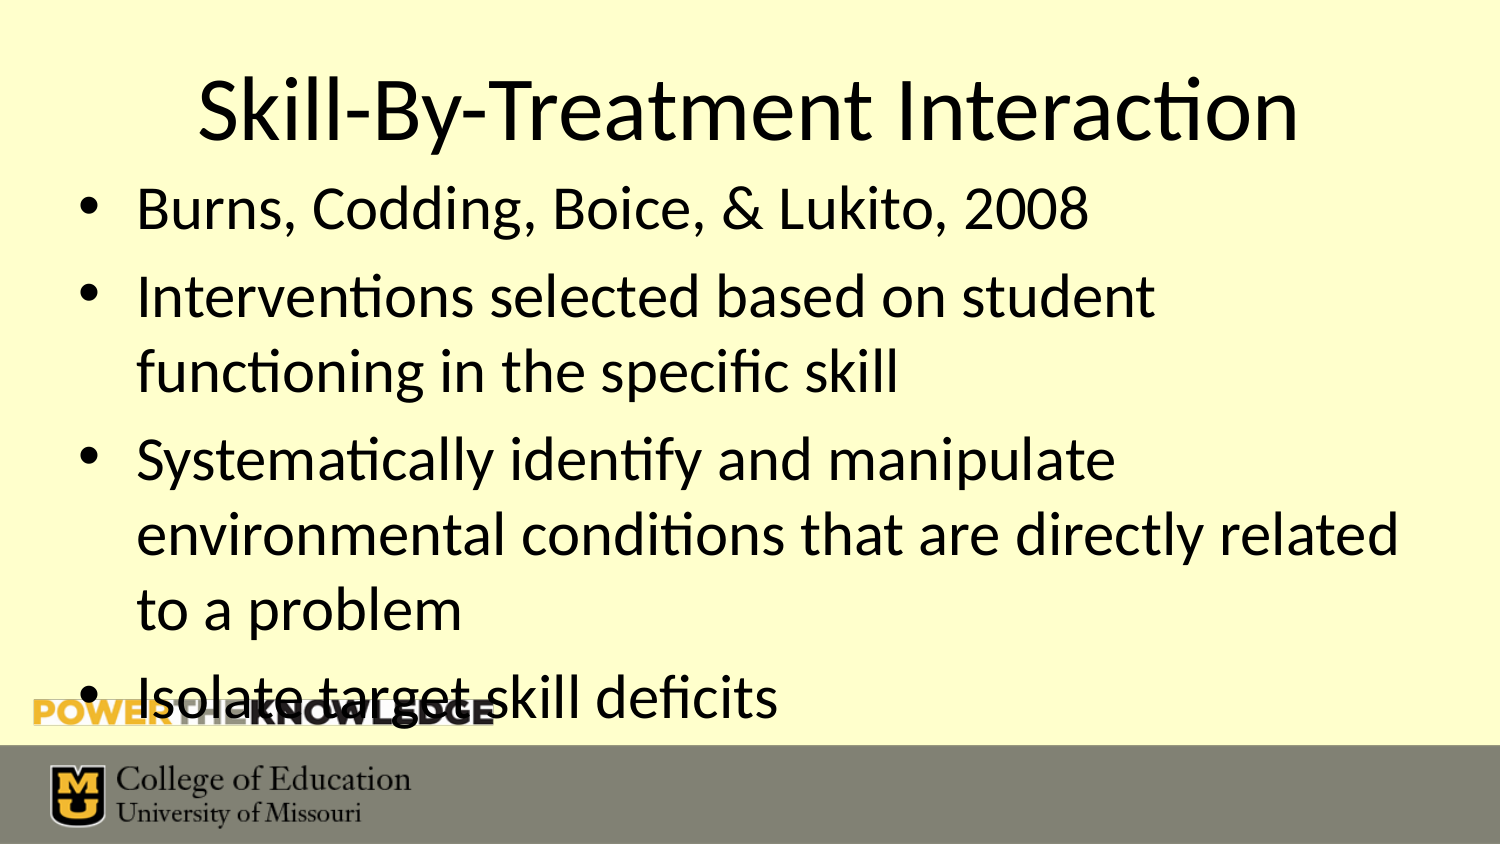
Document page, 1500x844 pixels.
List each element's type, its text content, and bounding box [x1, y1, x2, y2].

list Burns, Codding, Boice, & Lukito, 2008 Interventions selected based on student functioning in the specific skill Systematically identify and manipulate environmental conditions that are directly related to a problem Isolate target skill deficits [63, 159, 1471, 741]
picture [0, 0, 1500, 844]
title Skill-By-Treatment Interaction [75, 33, 1425, 159]
